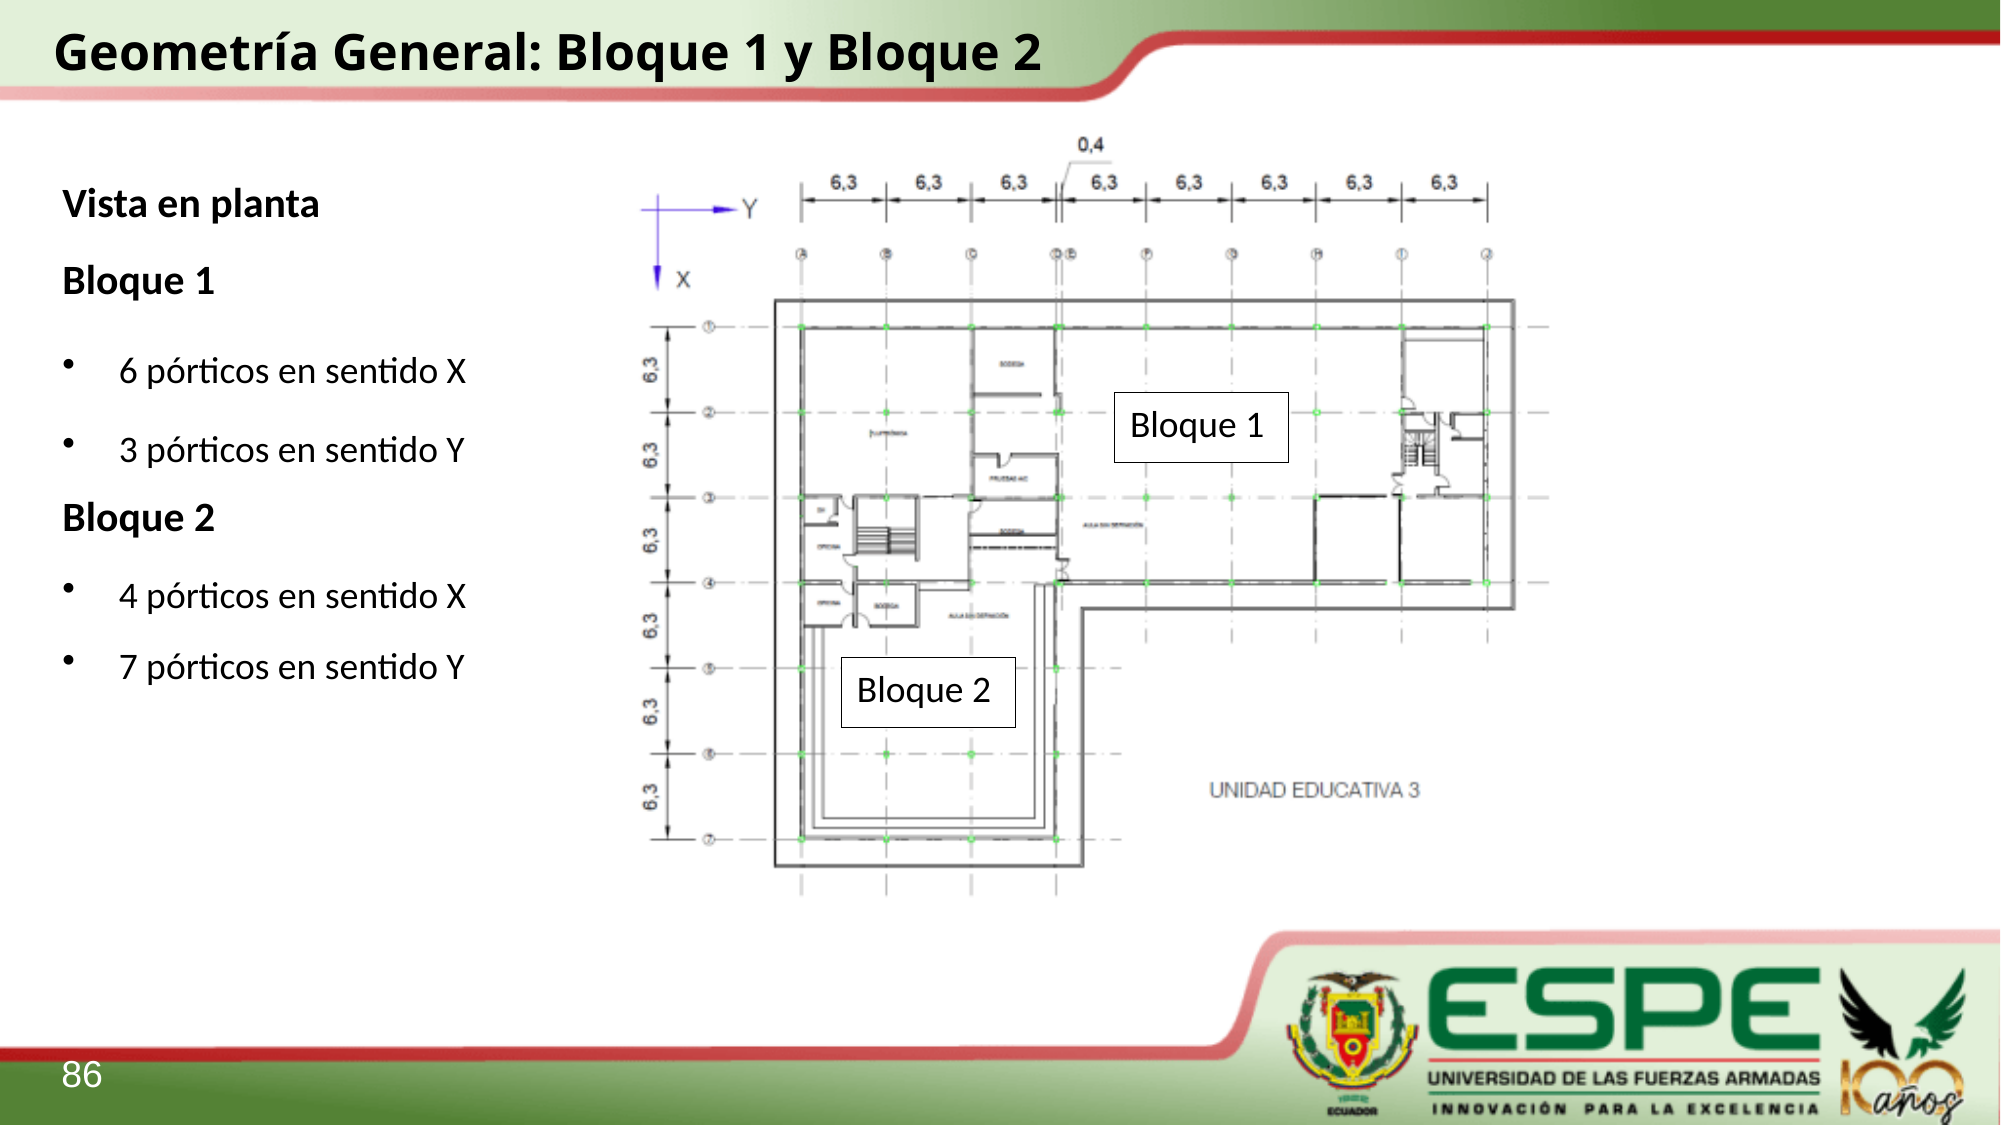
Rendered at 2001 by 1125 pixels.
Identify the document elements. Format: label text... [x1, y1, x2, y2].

title Geometría General: Bloque 1 y Bloque 2 [38, 0, 1063, 108]
picture [0, 0, 2001, 1125]
text_box Vista en planta [47, 168, 595, 239]
text_box 6 pórticos en sentido X [47, 339, 534, 410]
text_box Bloque 1 [47, 245, 595, 317]
text_box 86 [46, 1042, 497, 1103]
text_box 3 pórticos en sentido Y [47, 417, 534, 481]
text_box 7 pórticos en sentido Y [47, 634, 534, 705]
text_box Bloque 2 [47, 481, 595, 552]
text_box 4 pórticos en sentido X [47, 563, 527, 634]
